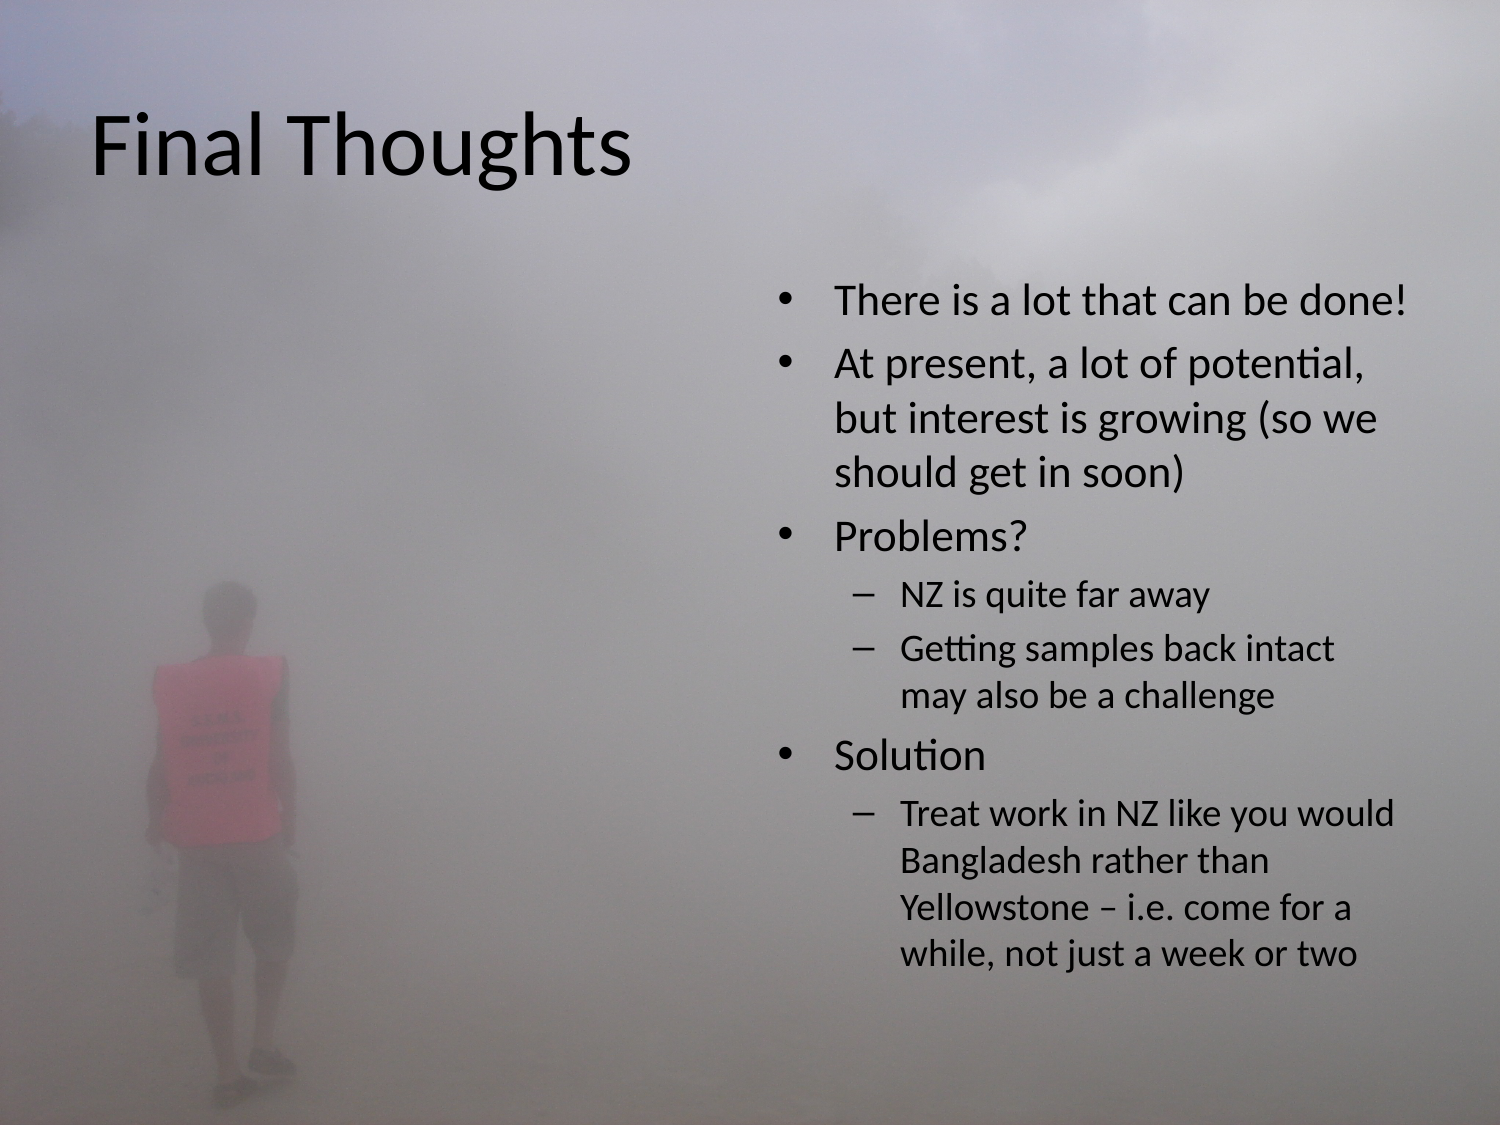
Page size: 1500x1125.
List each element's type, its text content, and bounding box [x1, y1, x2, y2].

picture [0, 0, 1500, 1125]
title Final Thoughts [75, 45, 1425, 233]
list There is a lot that can be done! At present, a lot of potential, but interest is growing (so we should get in soon) Problems? NZ is quite far away Getting samples back intact may also be a challenge Solution Treat work in NZ like you would Bangladesh rather than Yellowstone – i.e. come for a while, not just a week or two [762, 262, 1425, 1005]
